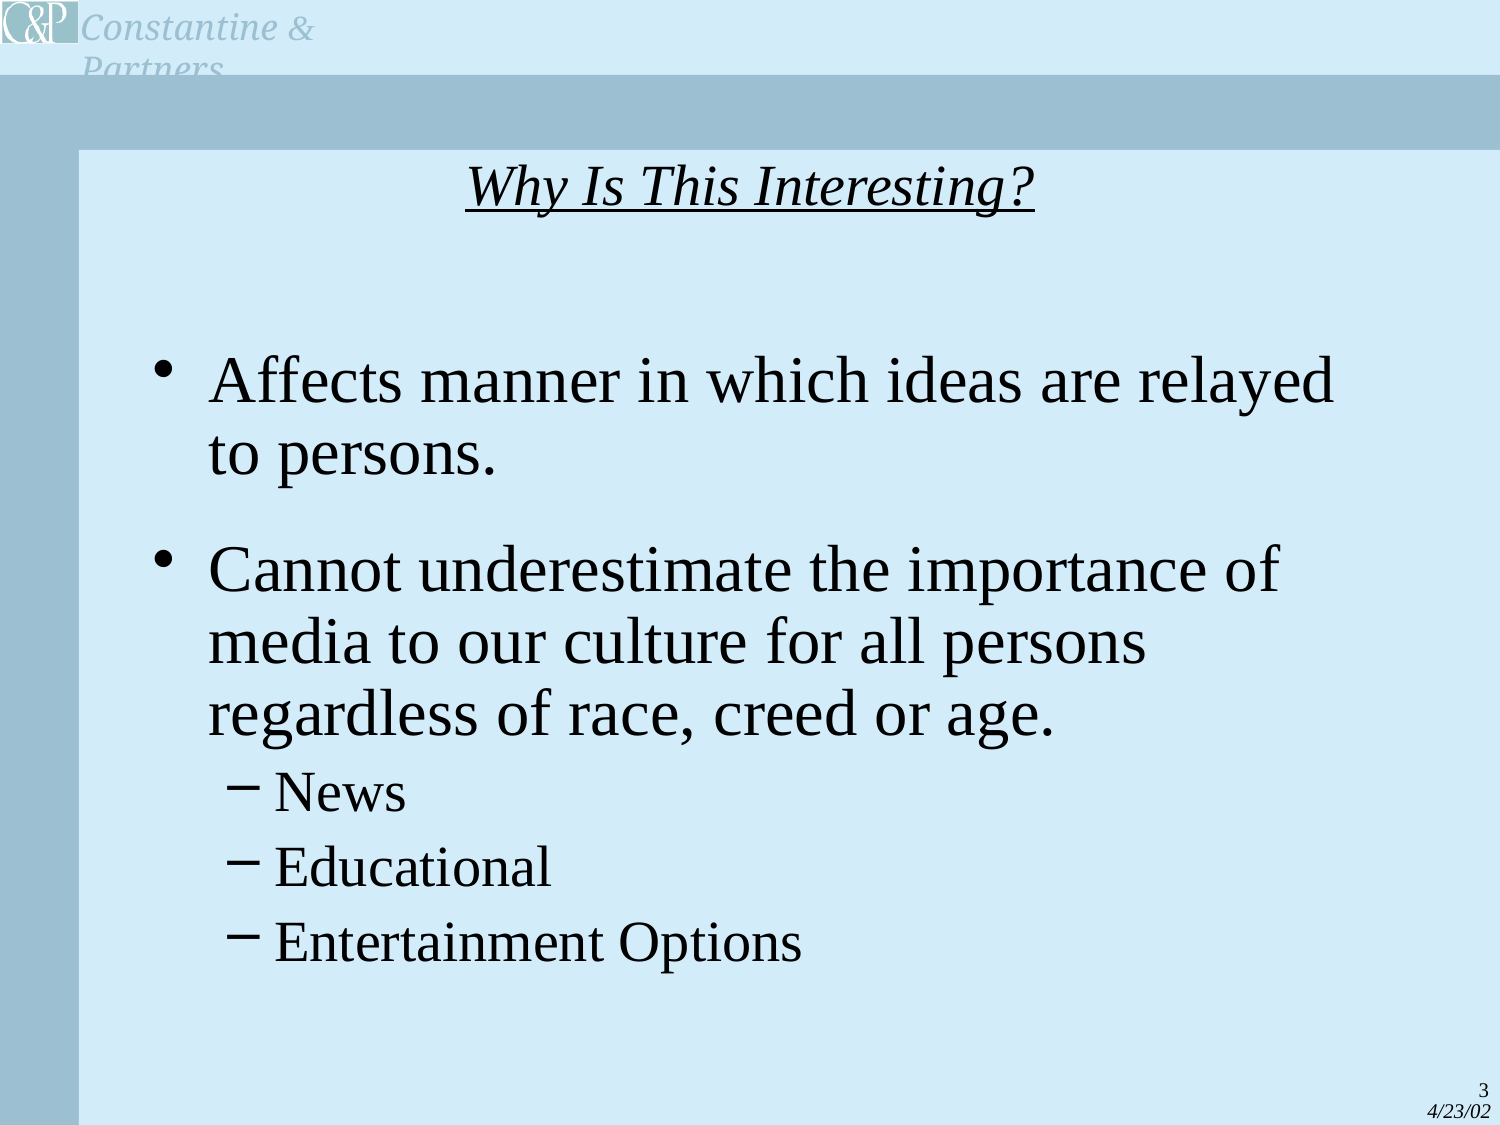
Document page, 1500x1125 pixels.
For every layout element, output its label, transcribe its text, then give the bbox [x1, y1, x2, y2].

list Affects manner in which ideas are relayed to persons. Cannot underestimate the importance of media to our culture for all persons regardless of race, creed or age. News Educational Entertainment Options [137, 337, 1413, 1013]
text_box Why Is This Interesting? [112, 139, 1388, 225]
